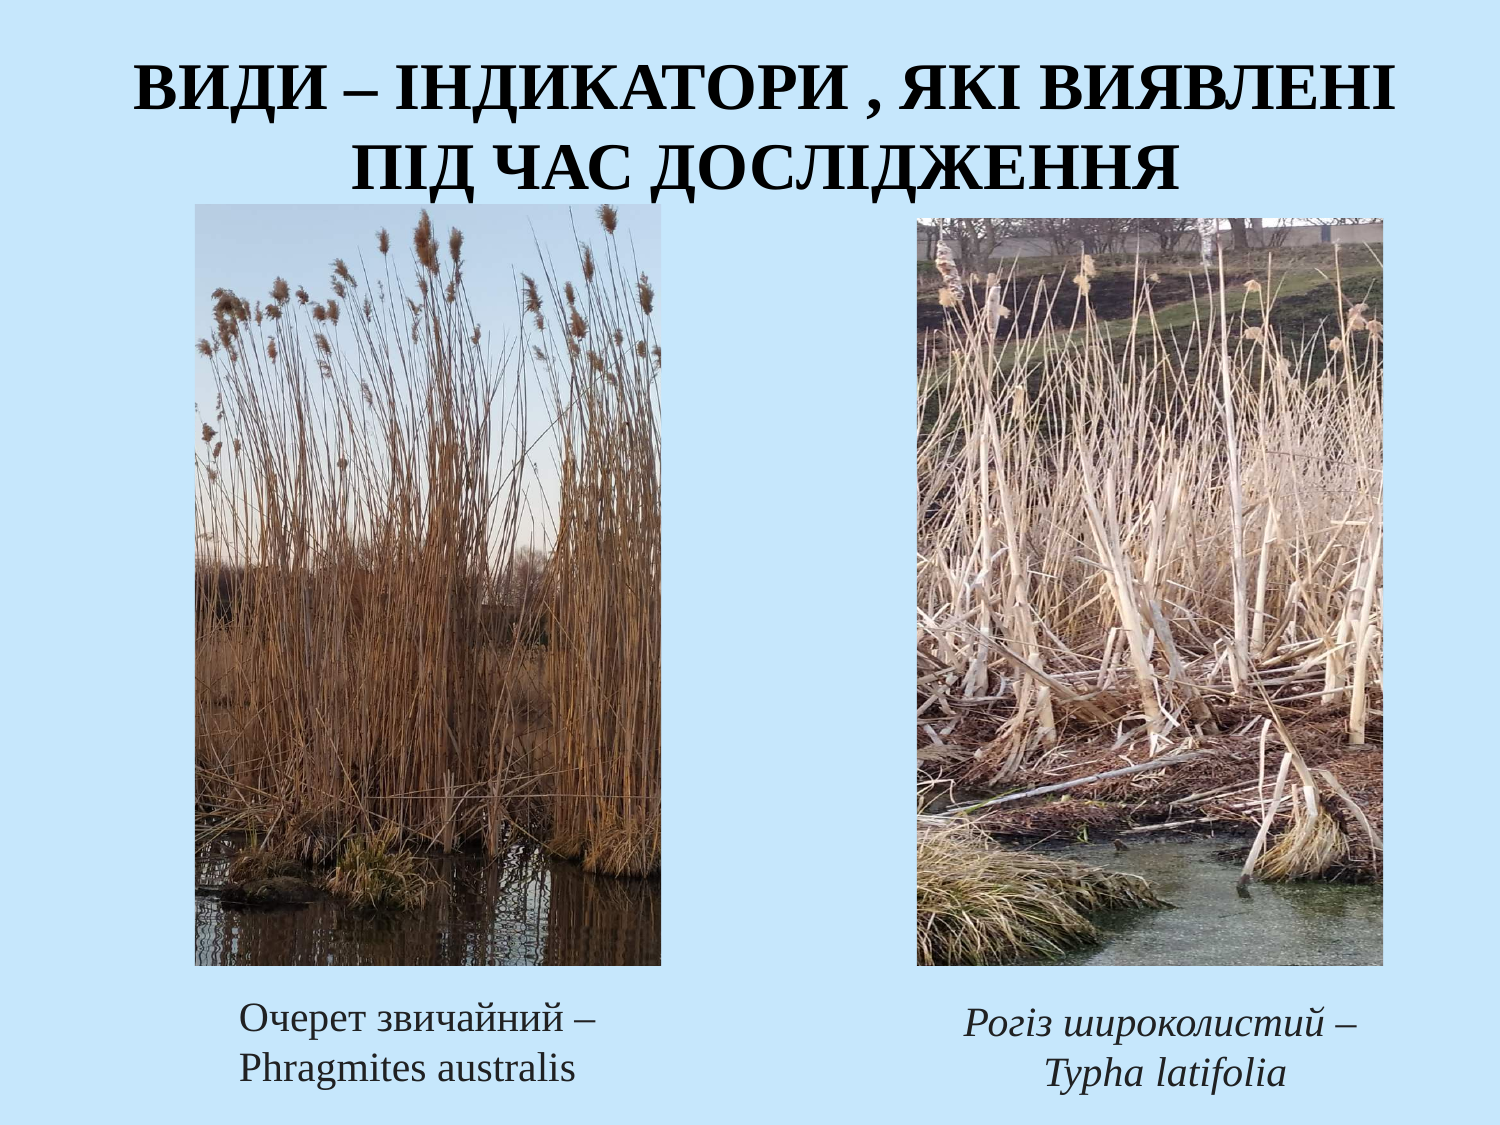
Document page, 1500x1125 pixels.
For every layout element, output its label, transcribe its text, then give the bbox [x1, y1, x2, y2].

slide_number Рогіз широколистий – Typha latifolia [891, 986, 1439, 1103]
picture [194, 204, 662, 966]
text_box Очерет звичайний – Phragmites australis [224, 982, 662, 1098]
text_box Види – індикатори , які виявлені під час дослідження [93, 35, 1440, 259]
picture [916, 217, 1384, 966]
